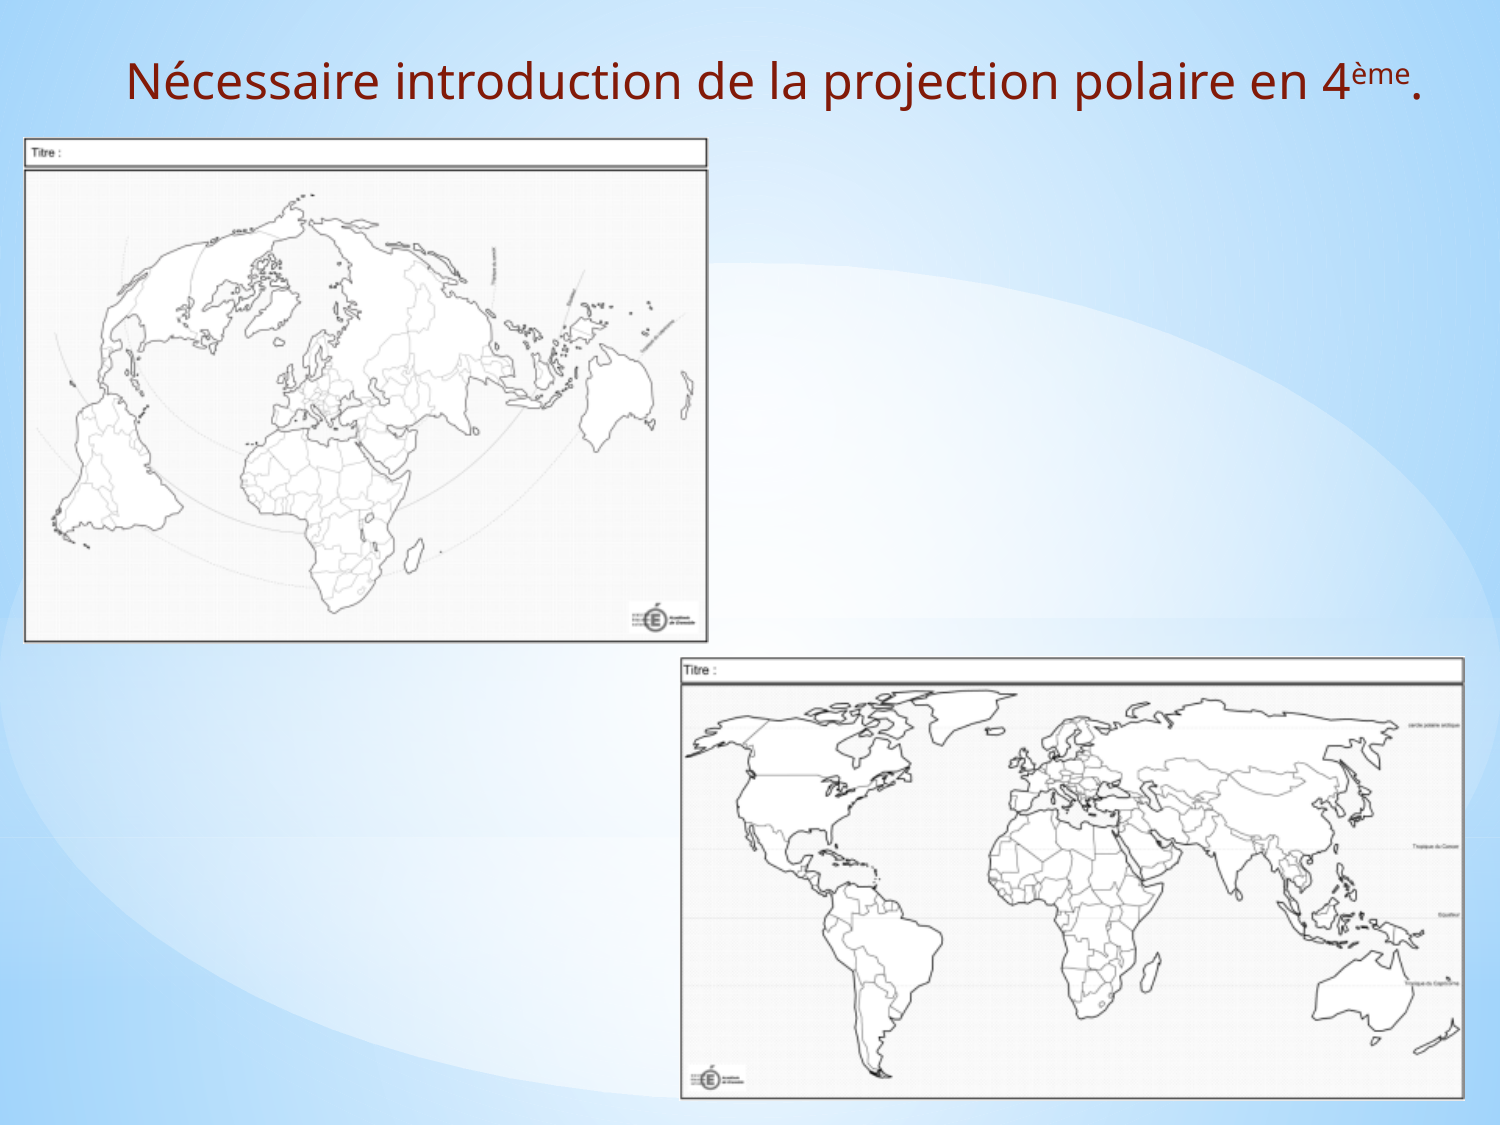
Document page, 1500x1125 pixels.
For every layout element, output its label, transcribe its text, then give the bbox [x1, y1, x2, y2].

picture [678, 656, 1465, 1101]
picture [23, 136, 710, 644]
text_box Nécessaire introduction de la projection polaire en 4ème. [110, 42, 1439, 118]
